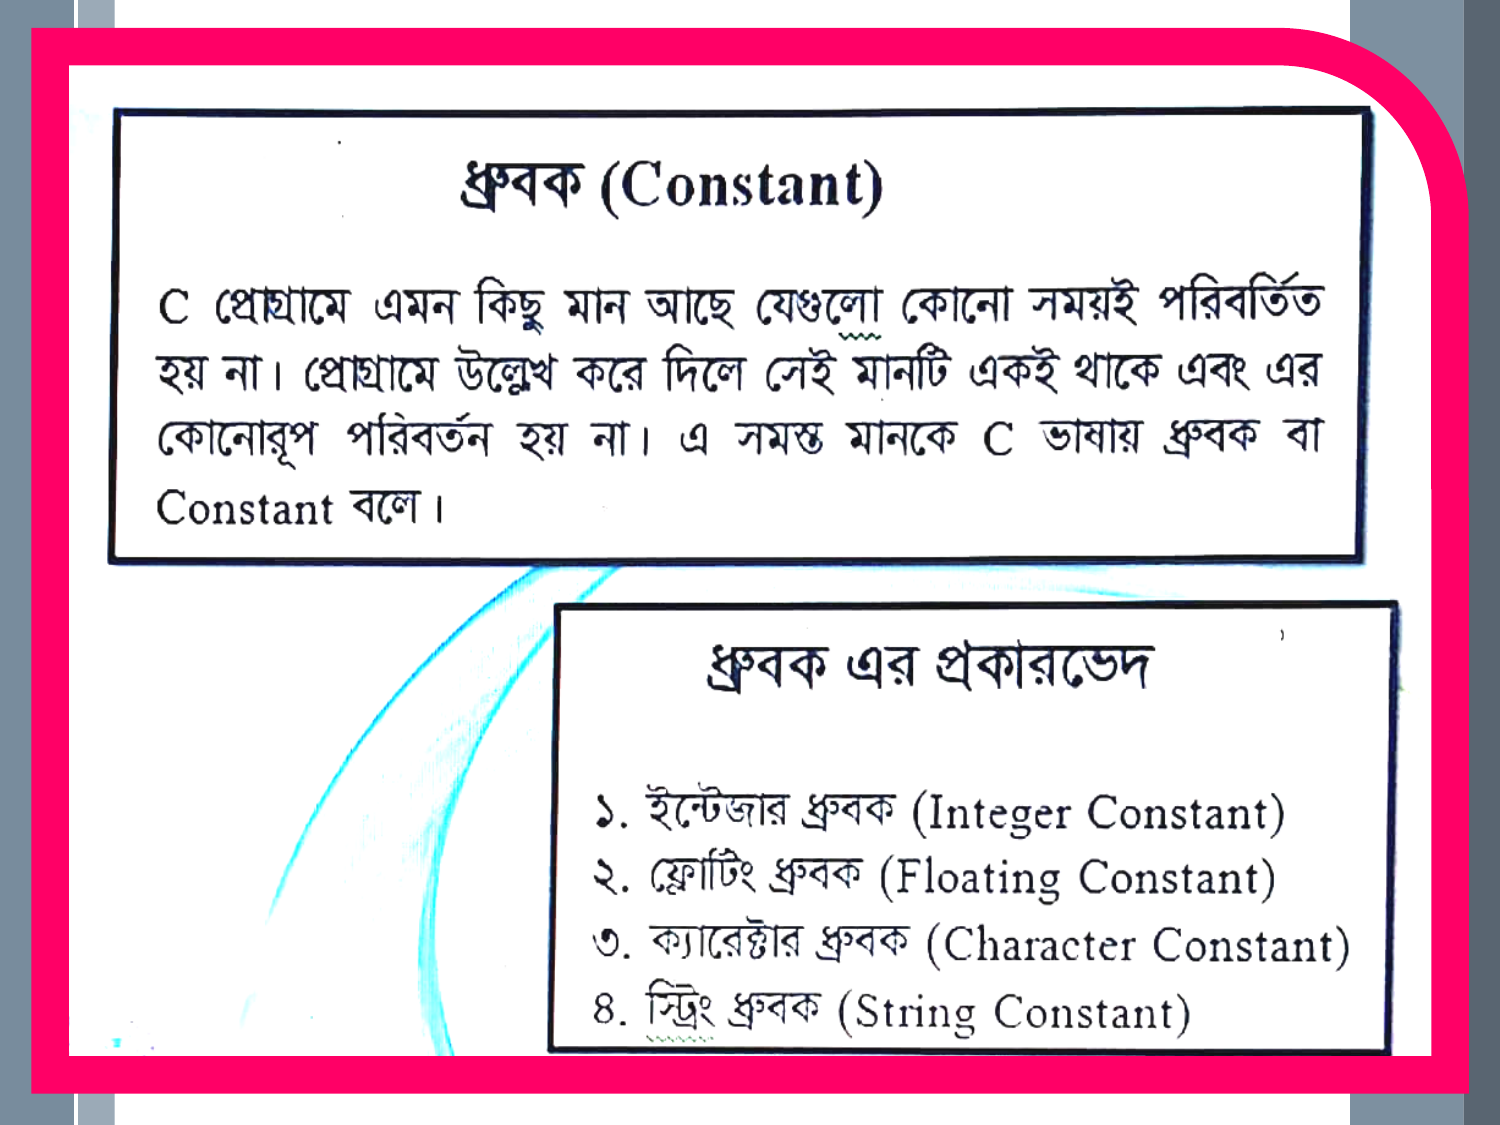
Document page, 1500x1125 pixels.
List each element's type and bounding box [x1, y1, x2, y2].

picture [49, 46, 1451, 1075]
